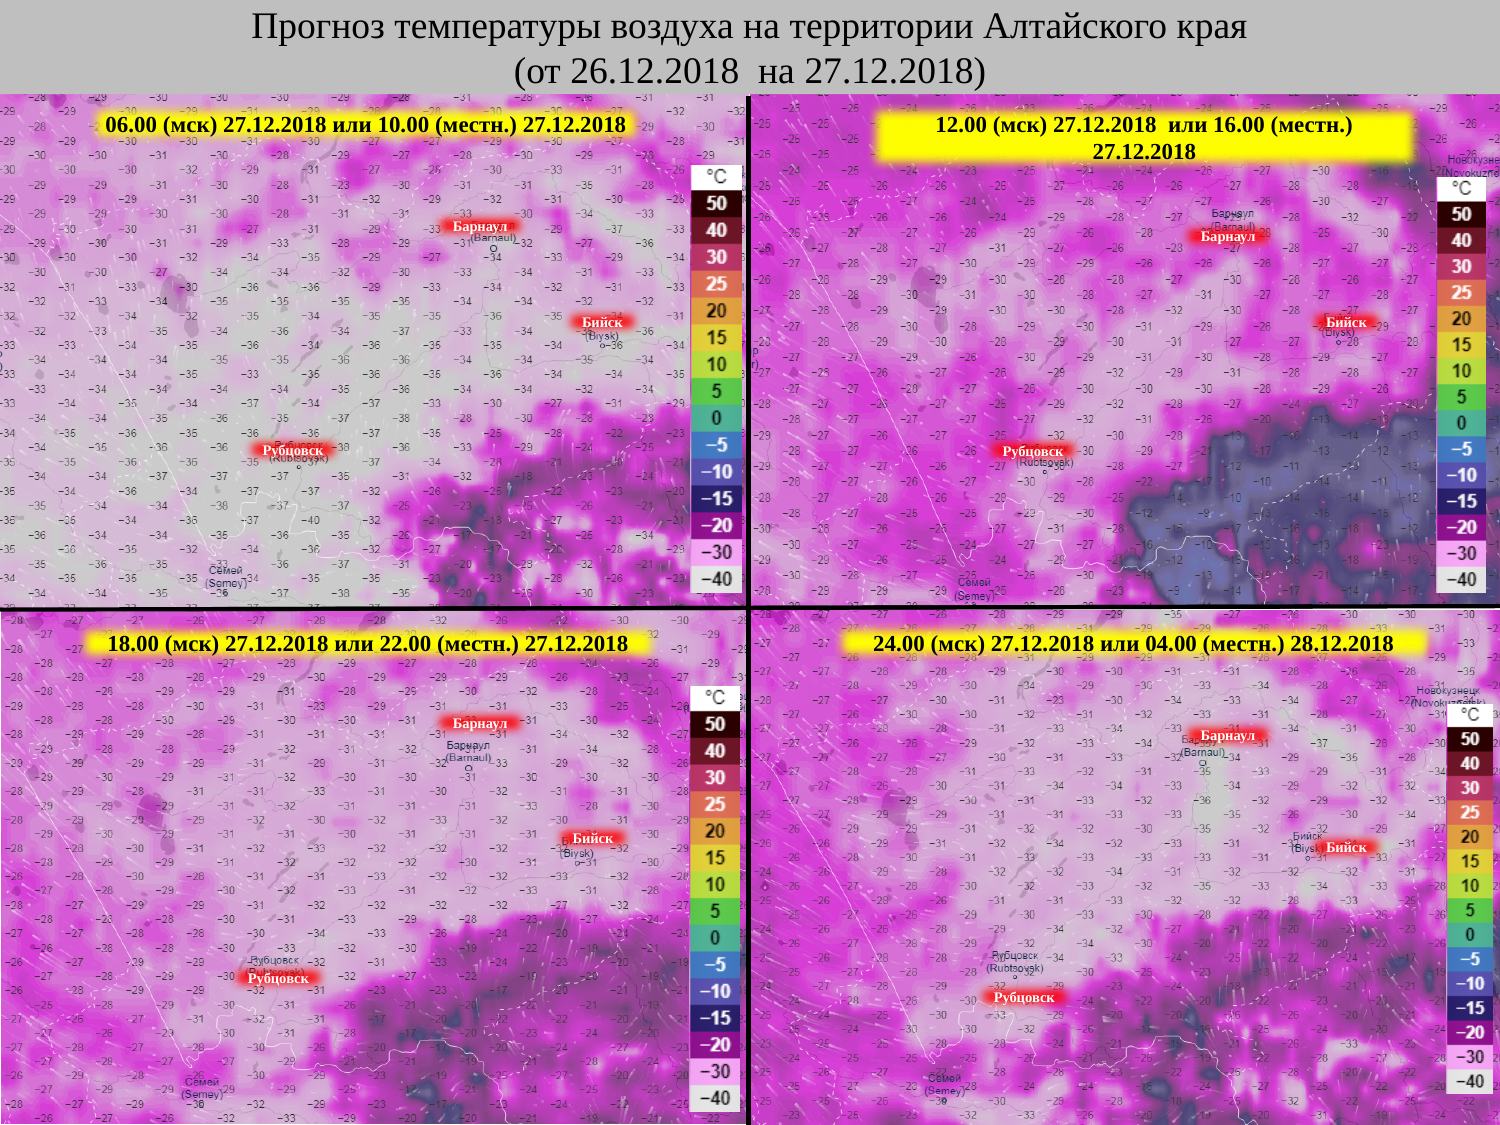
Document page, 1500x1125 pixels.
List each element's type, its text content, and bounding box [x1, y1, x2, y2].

picture [0, 90, 1500, 605]
text_box Прогноз температуры воздуха на территории Алтайского края (от 26.12.2018 на 27.12.2018) [0, 0, 1500, 93]
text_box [0, 605, 1500, 610]
picture [750, 610, 1500, 1125]
picture [1, 610, 748, 1125]
